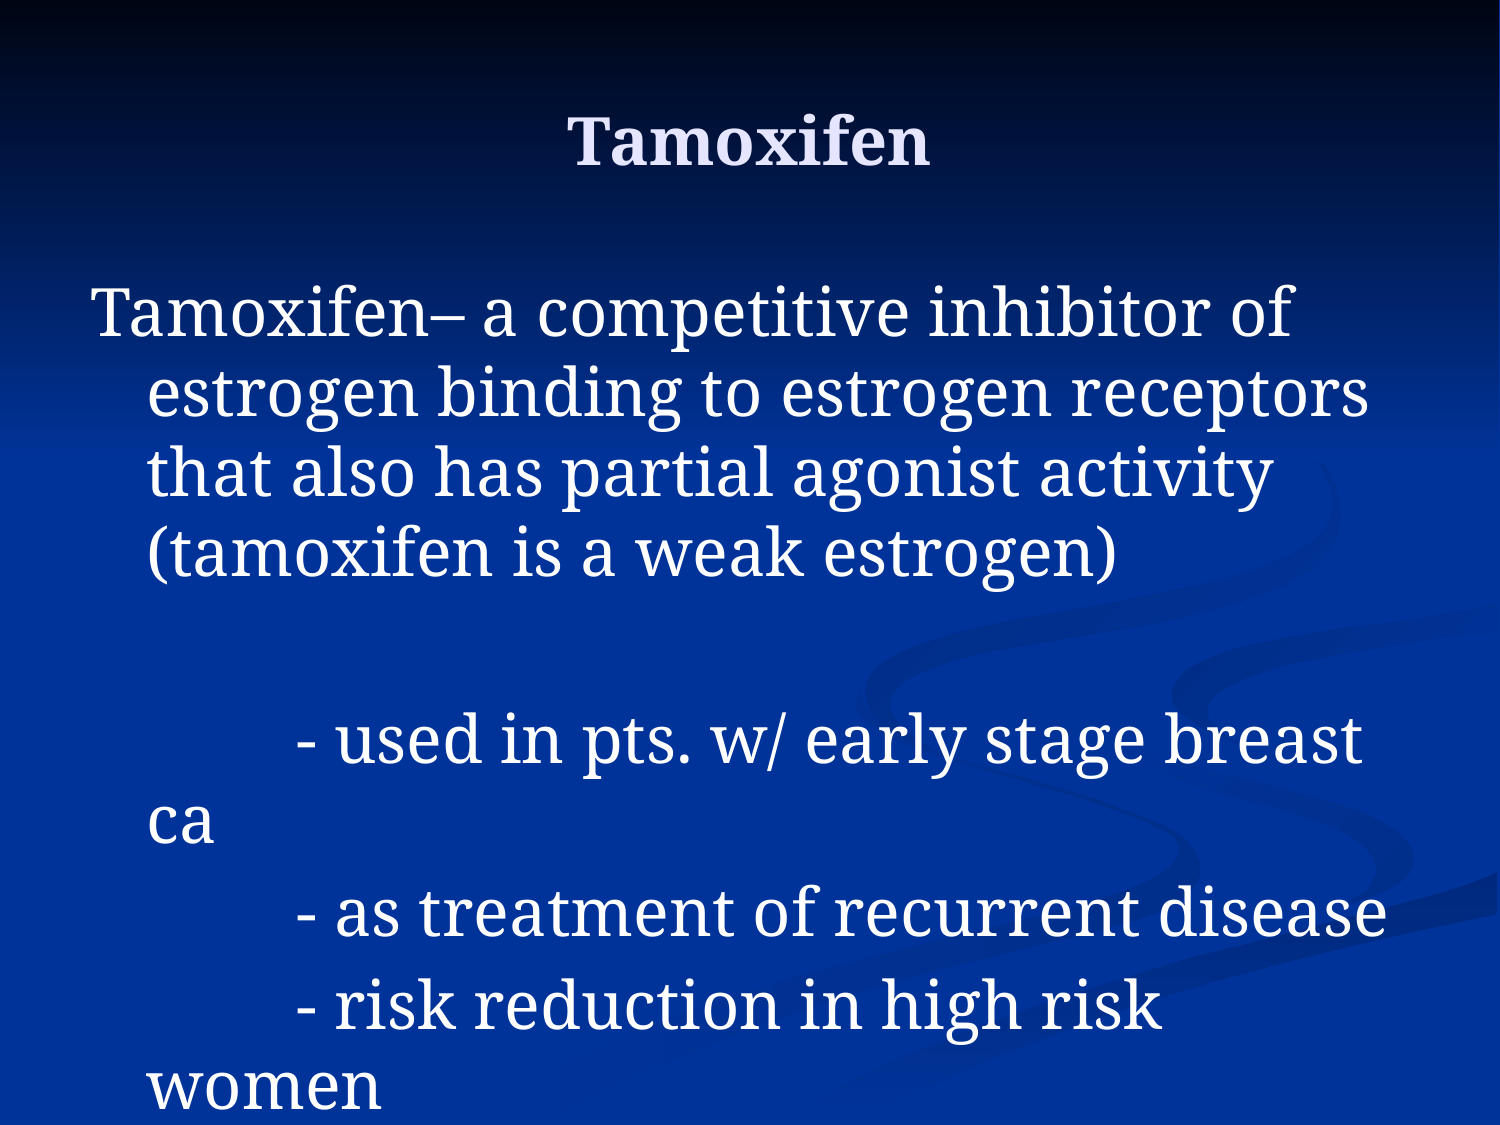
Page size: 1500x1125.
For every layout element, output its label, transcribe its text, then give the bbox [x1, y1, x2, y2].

list Tamoxifen– a competitive inhibitor of estrogen binding to estrogen receptors that also has partial agonist activity (tamoxifen is a weak estrogen) - used in pts. w/ early stage breast ca - as treatment of recurrent disease - risk reduction in high risk women [75, 262, 1425, 1005]
title Tamoxifen [75, 45, 1425, 233]
